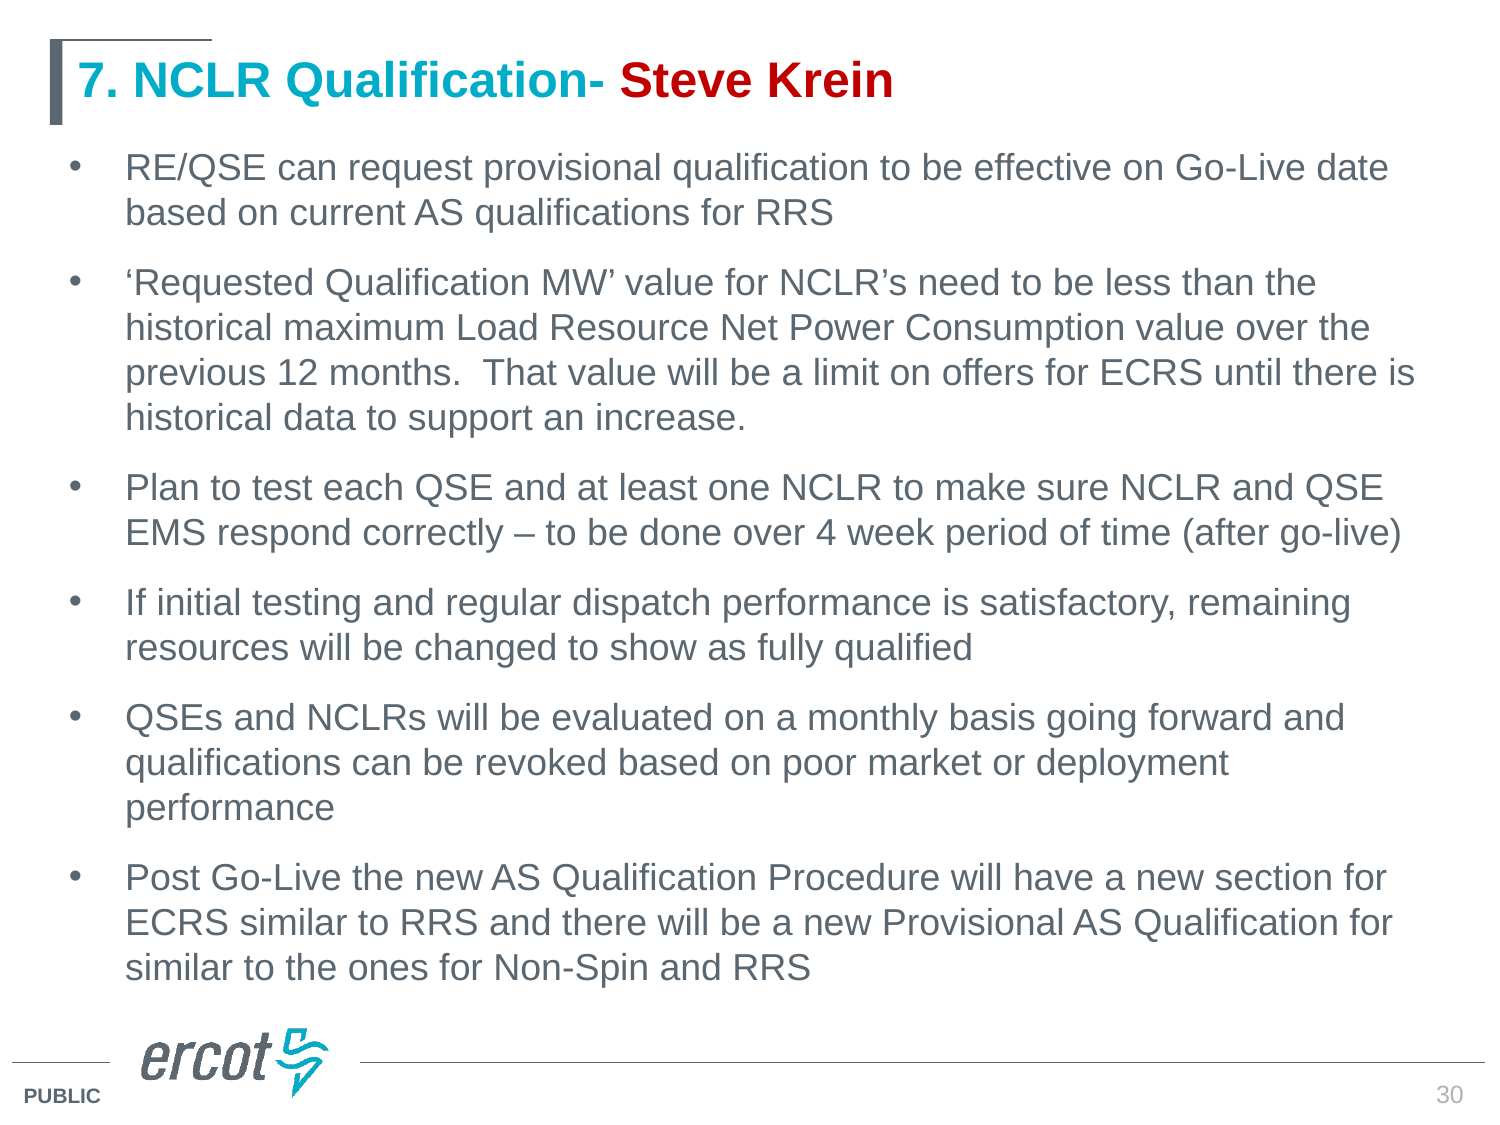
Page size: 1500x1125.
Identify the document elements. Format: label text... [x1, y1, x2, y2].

picture [137, 1024, 332, 1100]
slide_number 30 [1412, 1076, 1488, 1112]
list RE/QSE can request provisional qualification to be effective on Go-Live date based on current AS qualifications for RRS ‘Requested Qualification MW’ value for NCLR’s need to be less than the historical maximum Load Resource Net Power Consumption value over the previous 12 months. That value will be a limit on offers for ECRS until there is historical data to support an increase. Plan to test each QSE and at least one NCLR to make sure NCLR and QSE EMS respond correctly – to be done over 4 week period of time (after go-live) If initial testing and regular dispatch performance is satisfactory, remaining resources will be changed to show as fully qualified QSEs and NCLRs will be evaluated on a monthly basis going forward and qualifications can be revoked based on poor market or deployment performance Post Go-Live the new AS Qualification Procedure will have a new section for ECRS similar to RRS and there will be a new Provisional AS Qualification for similar to the ones for Non-Spin and RRS [54, 135, 1455, 1013]
title 7. NCLR Qualification- Steve Krein [62, 39, 1450, 135]
